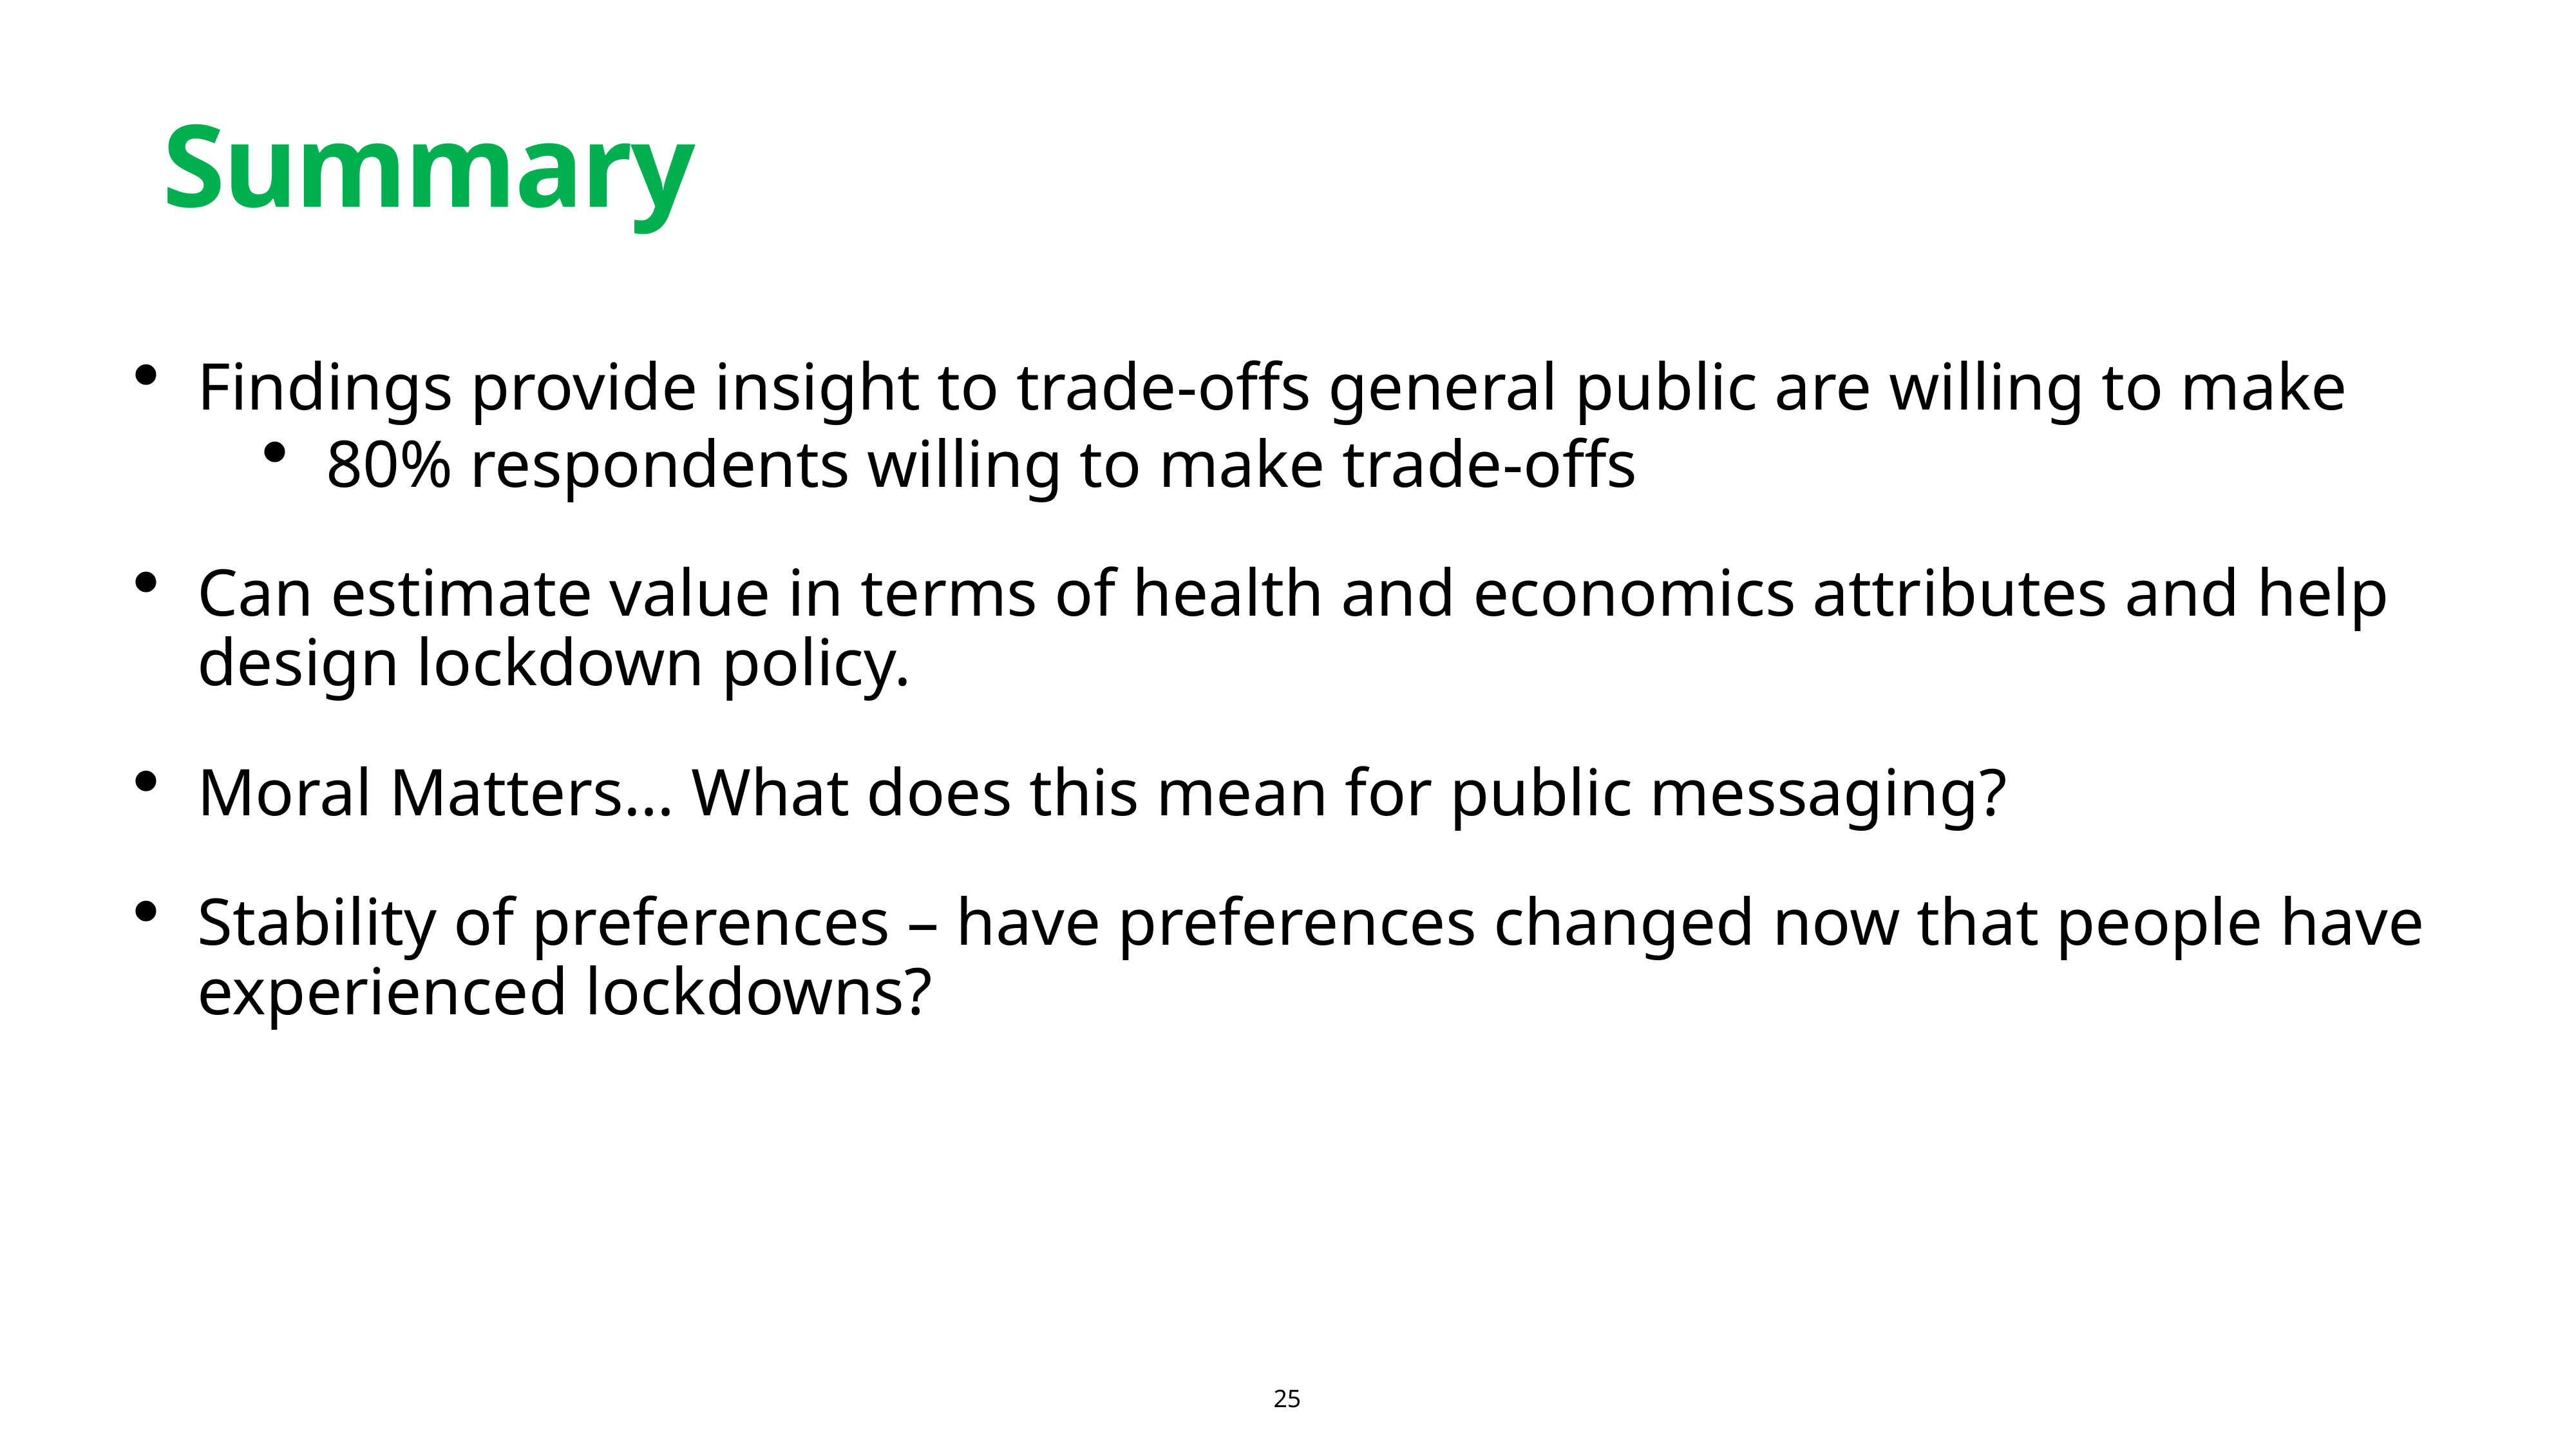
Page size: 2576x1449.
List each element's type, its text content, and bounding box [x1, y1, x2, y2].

list Findings provide insight to trade-offs general public are willing to make 80% respondents willing to make trade-offs Can estimate value in terms of health and economics attributes and help design lockdown policy. Moral Matters… What does this mean for public messaging? Stability of preferences – have preferences changed now that people have experienced lockdowns? [127, 339, 2449, 1449]
slide_number 25 [1267, 1381, 1307, 1422]
title Summary [156, 113, 2449, 323]
